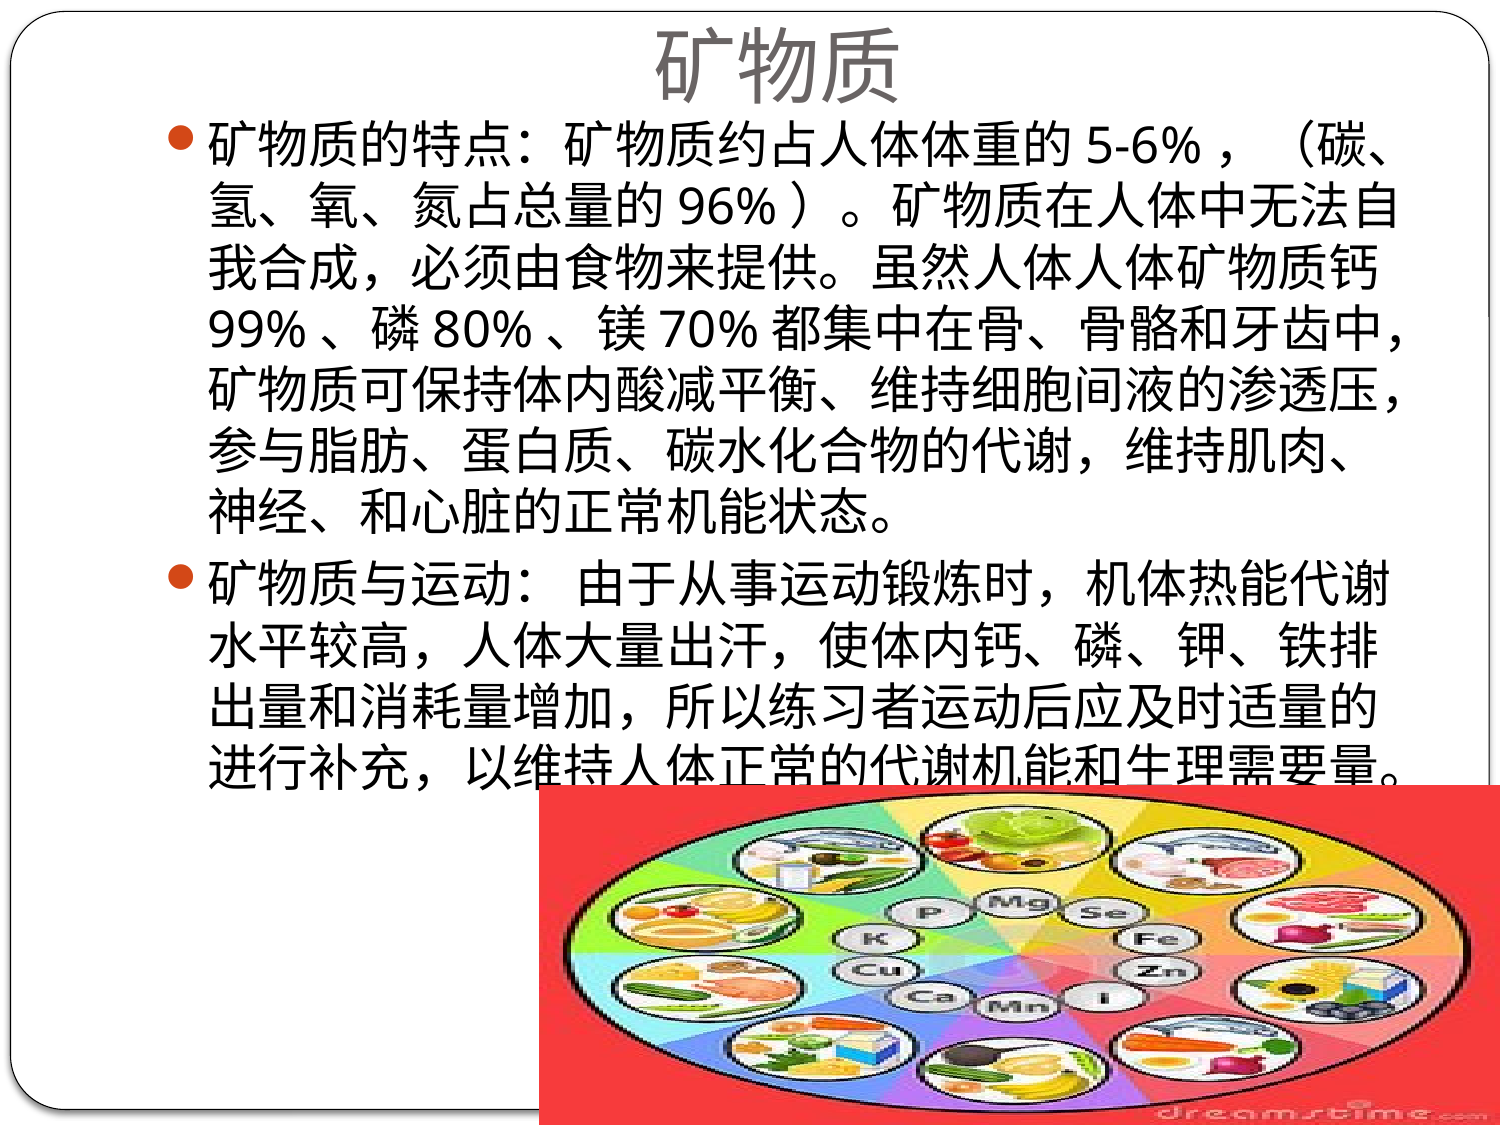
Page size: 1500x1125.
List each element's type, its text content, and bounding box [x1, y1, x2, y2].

picture [538, 784, 1500, 1125]
title 矿物质 [150, 1, 1425, 105]
list 矿物质的特点：矿物质约占人体体重的5-6%，（碳、氢、氧、氮占总量的96%）。矿物质在人体中无法自我合成，必须由食物来提供。虽然人体人体矿物质钙99%、磷80%、镁70%都集中在骨、骨骼和牙齿中，矿物质可保持体内酸减平衡、维持细胞间液的渗透压，参与脂肪、蛋白质、碳水化合物的代谢，维持肌肉、神经、和心脏的正常机能状态。 矿物质与运动： 由于从事运动锻炼时，机体热能代谢水平较高，人体大量出汗，使体内钙、磷、钾、铁排出量和消耗量增加，所以练习者运动后应及时适量的进行补充，以维持人体正常的代谢机能和生理需要量。 [150, 105, 1425, 856]
